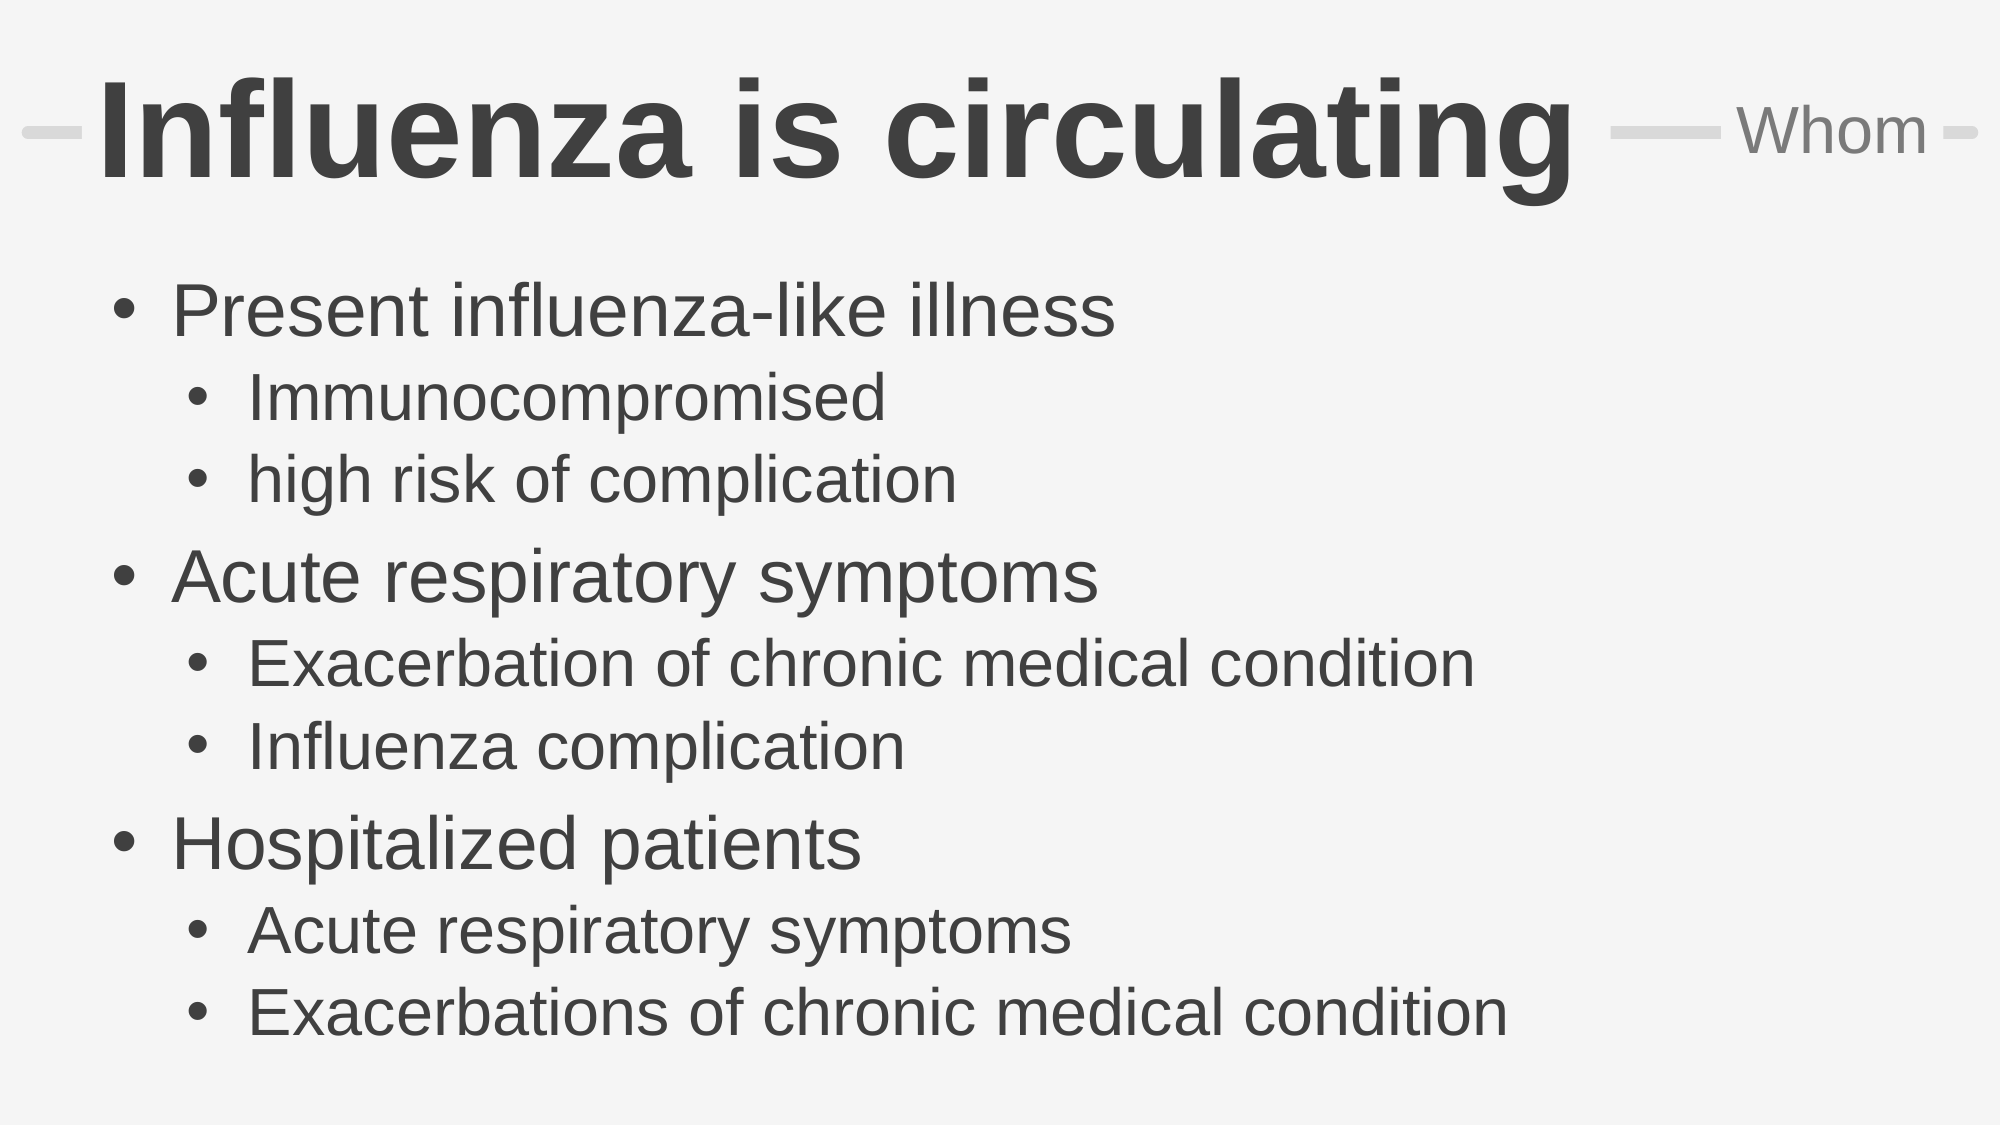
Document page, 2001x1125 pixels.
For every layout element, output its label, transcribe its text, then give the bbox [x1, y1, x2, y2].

list Present influenza-like illness Immunocompromised high risk of complication Acute respiratory symptoms Exacerbation of chronic medical condition Influenza complication Hospitalized patients Acute respiratory symptoms Exacerbations of chronic medical condition [96, 264, 1904, 1050]
title Influenza is circulating [81, 50, 1611, 216]
text_box Whom [1721, 79, 1944, 175]
